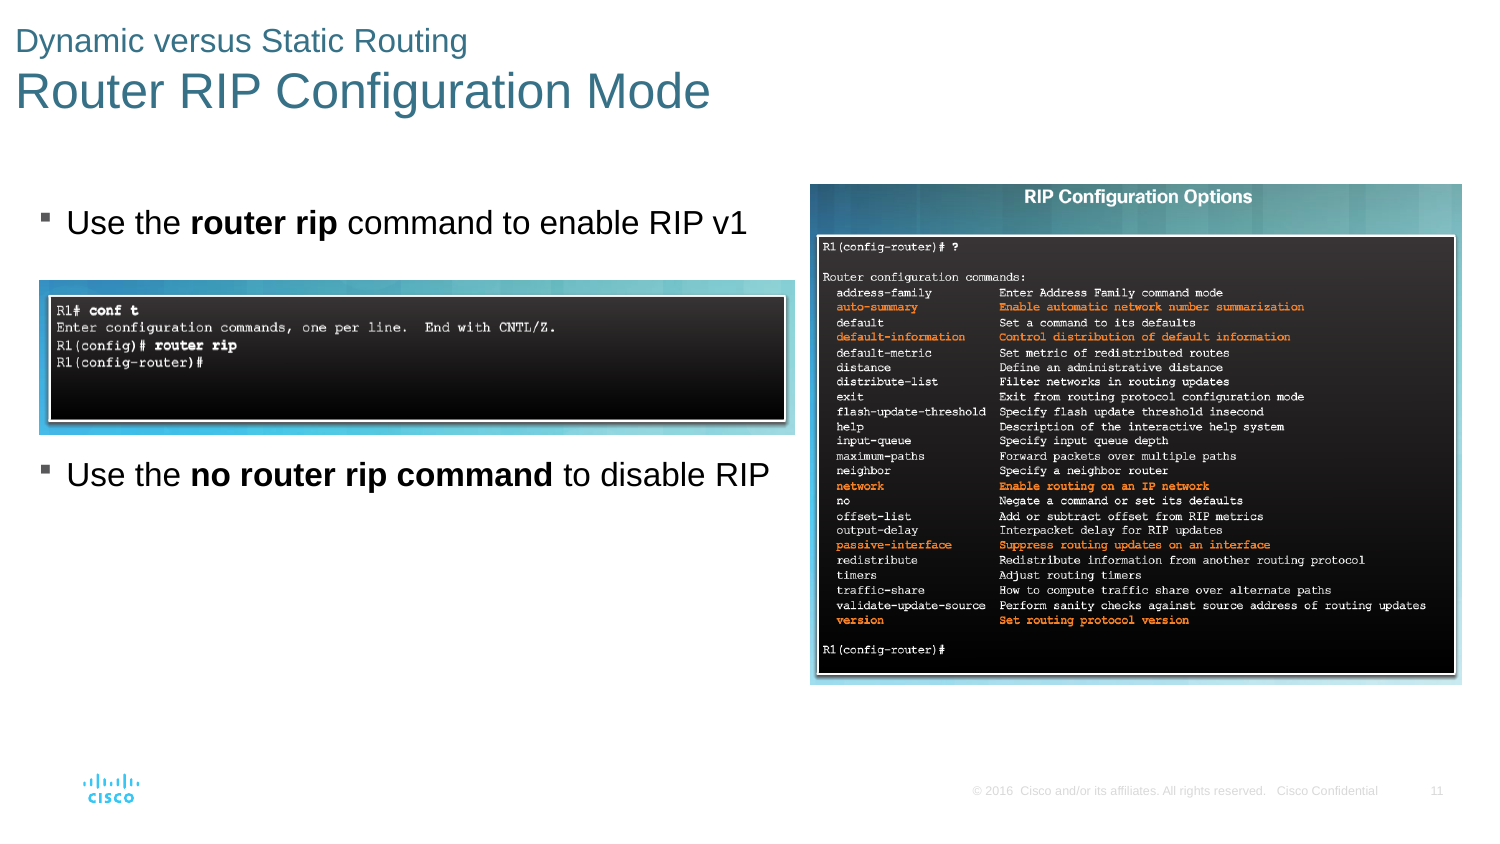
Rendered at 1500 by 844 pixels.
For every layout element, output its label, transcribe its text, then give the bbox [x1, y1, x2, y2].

list Use the router rip command to enable RIP v1 Use the no router rip command to disable RIP [23, 131, 1476, 644]
picture [39, 280, 795, 435]
picture [810, 184, 1462, 685]
title Dynamic versus Static Routing Router RIP Configuration Mode [0, 6, 1500, 131]
